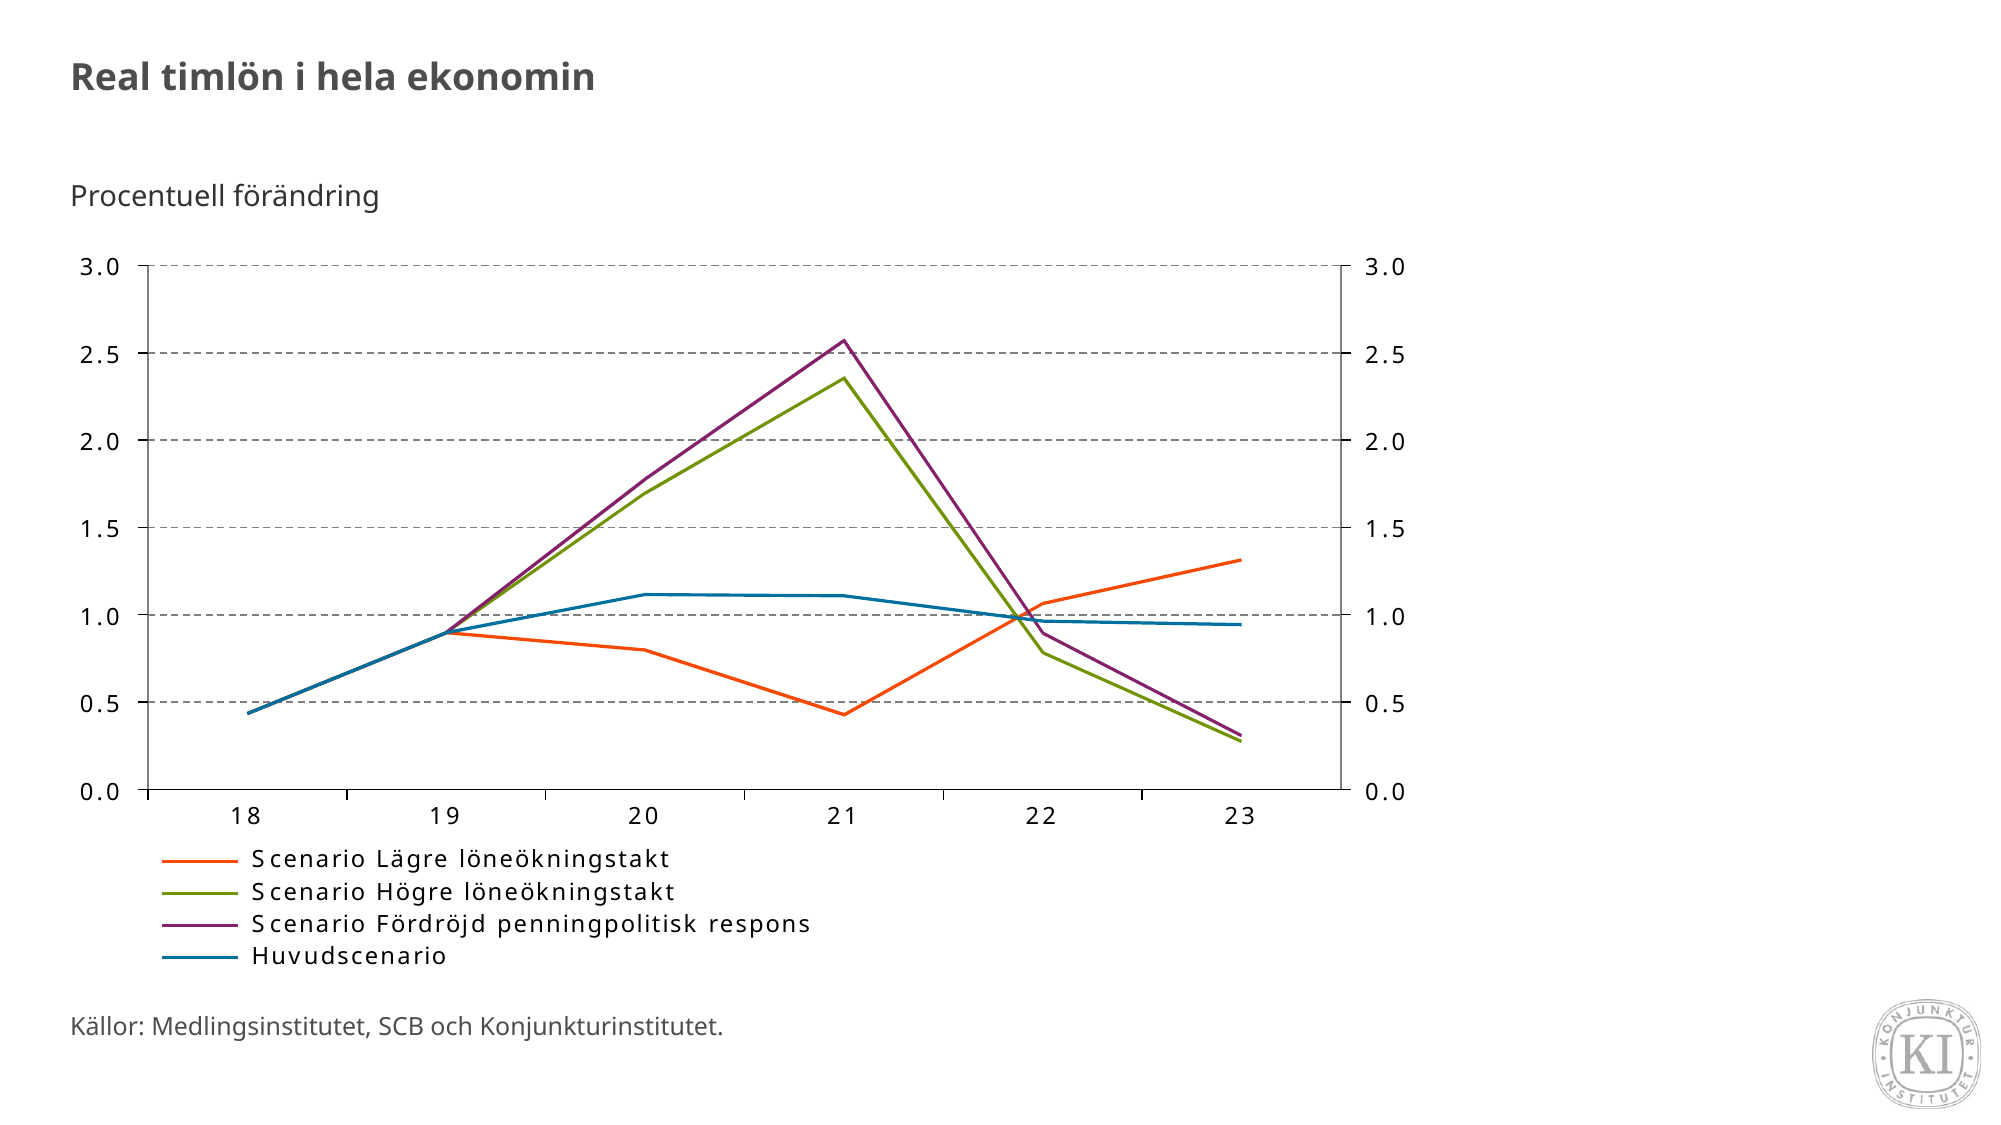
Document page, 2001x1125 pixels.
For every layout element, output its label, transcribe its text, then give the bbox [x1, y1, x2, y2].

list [30, 228, 1453, 998]
subtitle Källor: Medlingsinstitutet, SCB och Konjunkturinstitutet. [55, 1003, 1476, 1106]
title Real timlön i hela ekonomin [55, 45, 1476, 128]
list Procentuell förändring [55, 137, 1476, 220]
picture [1872, 999, 1981, 1109]
